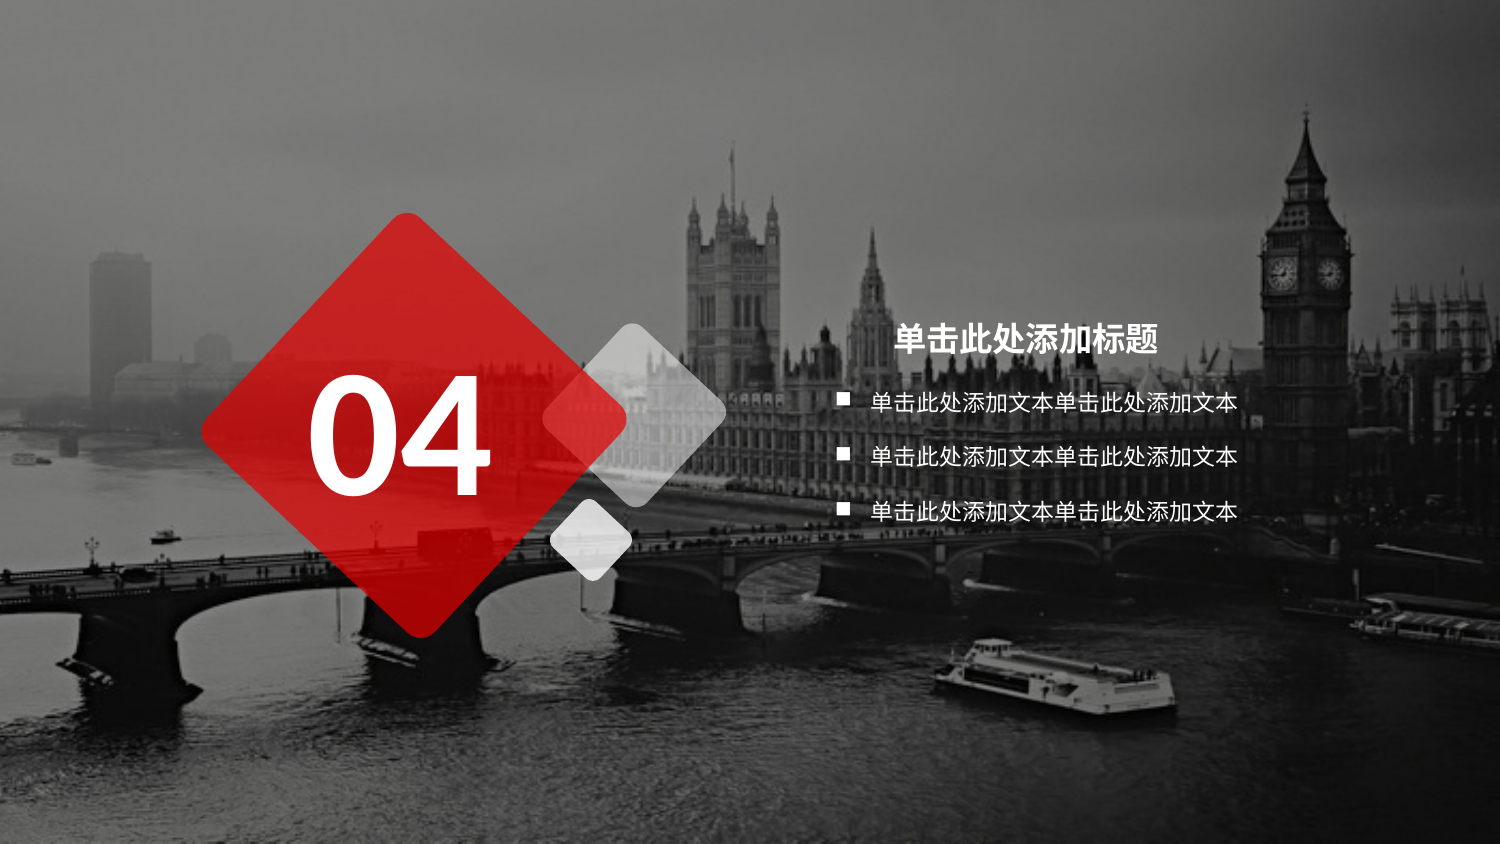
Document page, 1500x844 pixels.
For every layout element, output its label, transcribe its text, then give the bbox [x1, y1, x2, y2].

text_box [257, 269, 704, 582]
text_box 单击此处添加标题 [855, 310, 1184, 365]
text_box 单击此处添加文本单击此处添加文本 单击此处添加文本单击此处添加文本 单击此处添加文本单击此处添加文本 [820, 380, 1289, 561]
picture [0, 0, 1500, 844]
